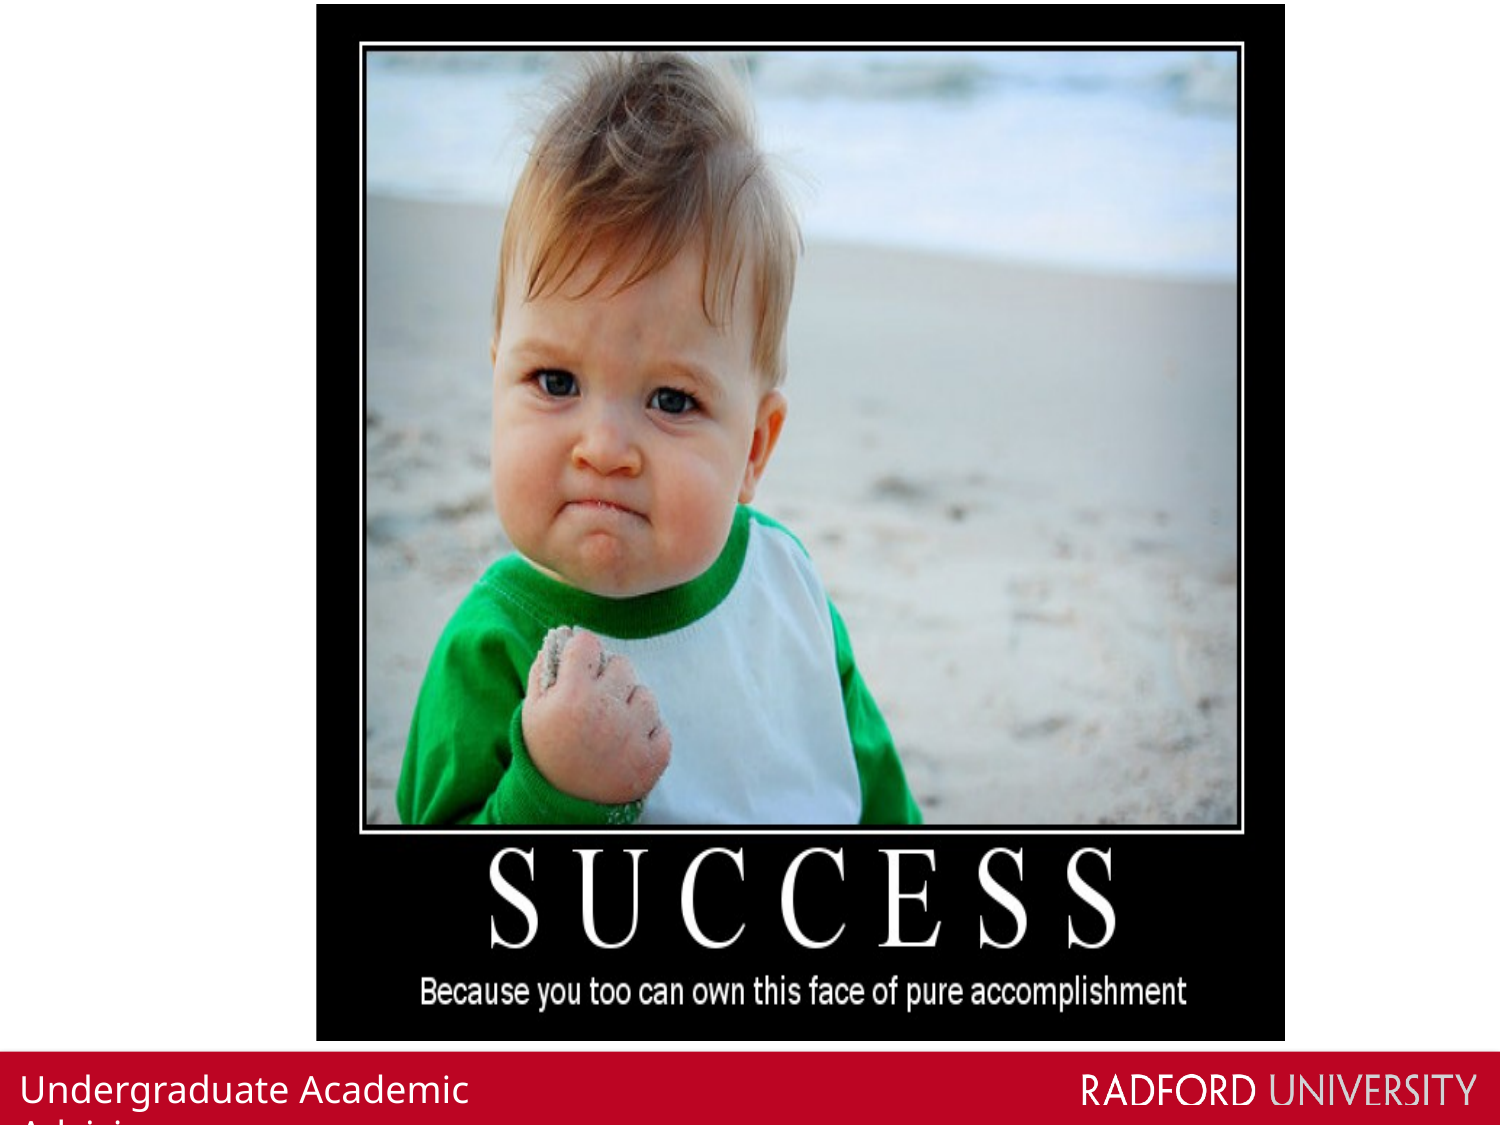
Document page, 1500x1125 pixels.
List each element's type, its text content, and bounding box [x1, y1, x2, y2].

picture [315, 3, 1286, 1042]
list Undergraduate Academic Advising [4, 1058, 627, 1125]
